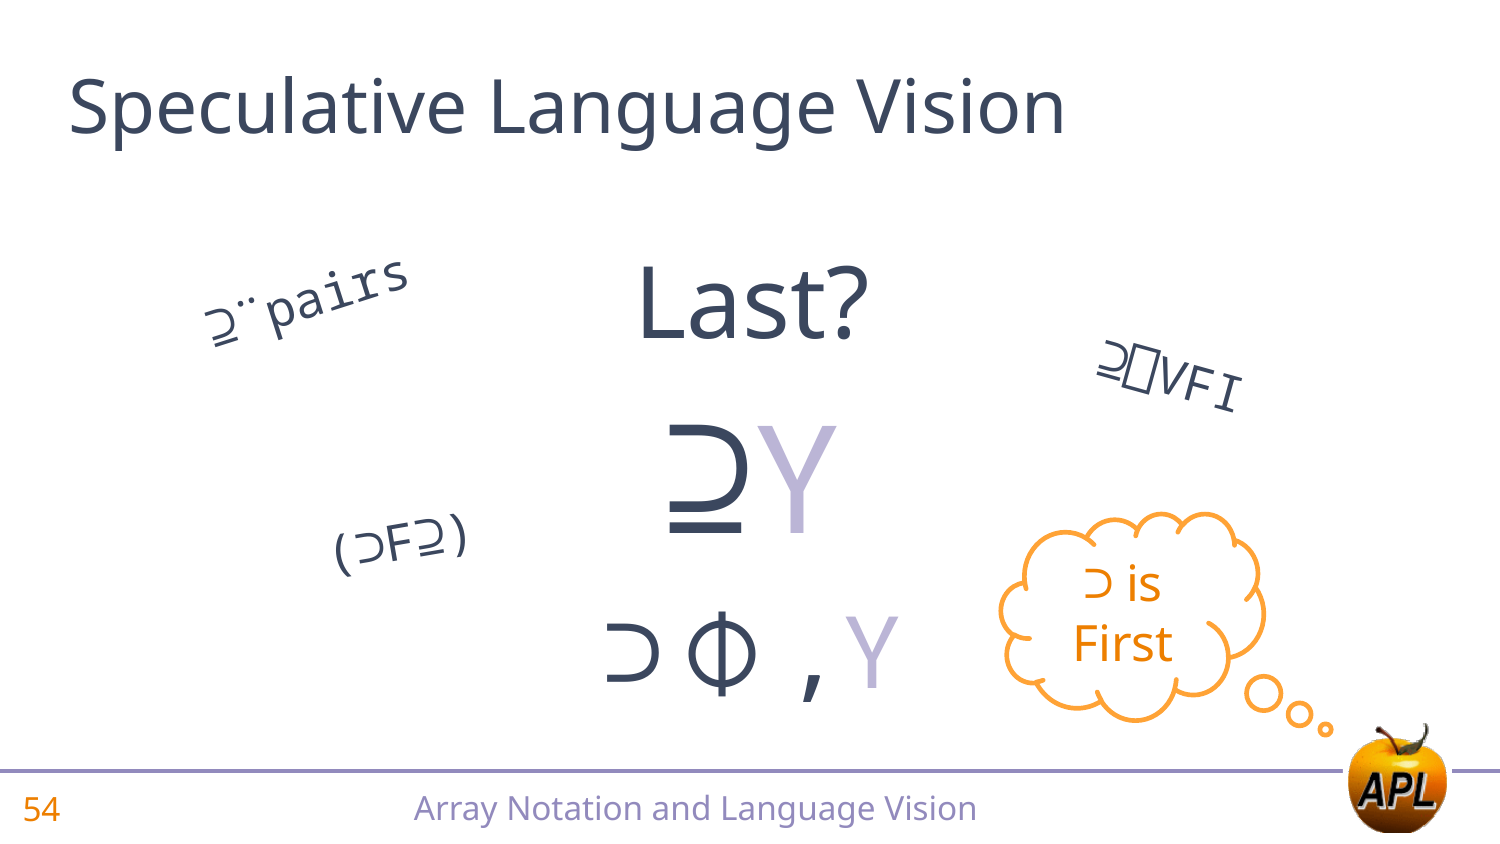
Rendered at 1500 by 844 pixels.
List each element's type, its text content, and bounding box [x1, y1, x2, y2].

title Speculative Language Vision [53, 43, 1500, 157]
text_box ⊃ is First [1317, 721, 1334, 738]
text_box ⊃ is First [998, 511, 1266, 723]
text_box ⊃ is First [1286, 700, 1314, 728]
text_box (⊃F⊇) [174, 465, 626, 615]
text_box ⊇⎕VFI [1013, 298, 1331, 453]
text_box ⊇¨pairs [149, 215, 467, 381]
picture [1348, 723, 1447, 833]
text_box Last? ⊇Y ⊃⌽,Y [577, 207, 928, 740]
text_box ⊃ is First [1244, 674, 1284, 713]
text_box Y [737, 375, 874, 571]
